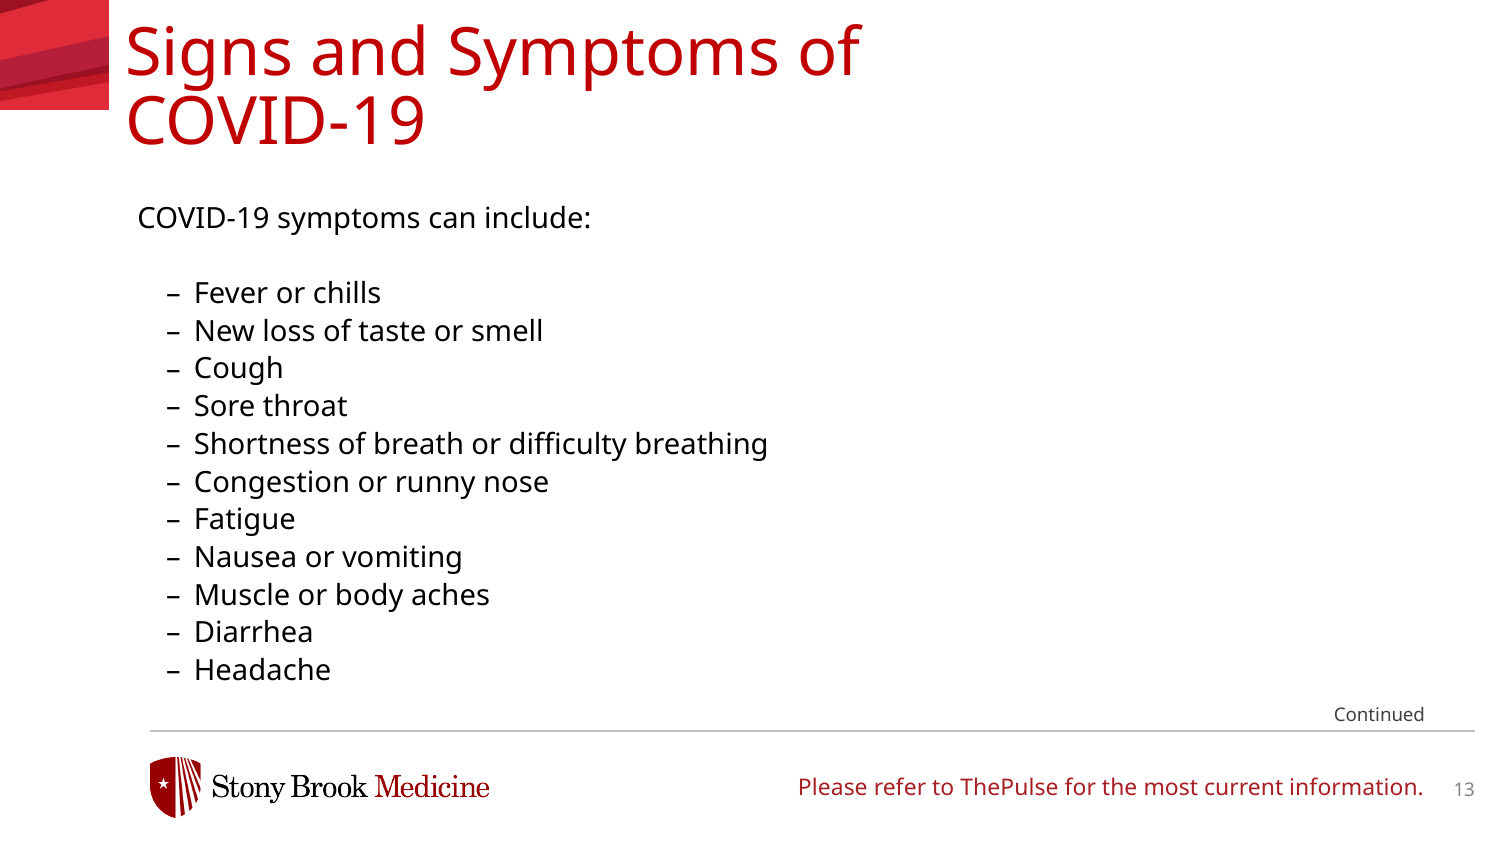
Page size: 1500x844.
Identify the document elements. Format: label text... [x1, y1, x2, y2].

picture [0, 0, 109, 110]
footer Please refer to ThePulse for the most current information. [525, 765, 1425, 811]
list Continued [837, 696, 1425, 726]
slide_number 13 [1437, 768, 1475, 814]
list COVID-19 symptoms can include: Fever or chills New loss of taste or smell Cough Sore throat Shortness of breath or difficulty breathing Congestion or runny nose Fatigue Nausea or vomiting Muscle or body aches Diarrhea Headache [137, 203, 1413, 641]
picture [150, 757, 489, 818]
list Signs and Symptoms of COVID-19 [125, 20, 1400, 188]
